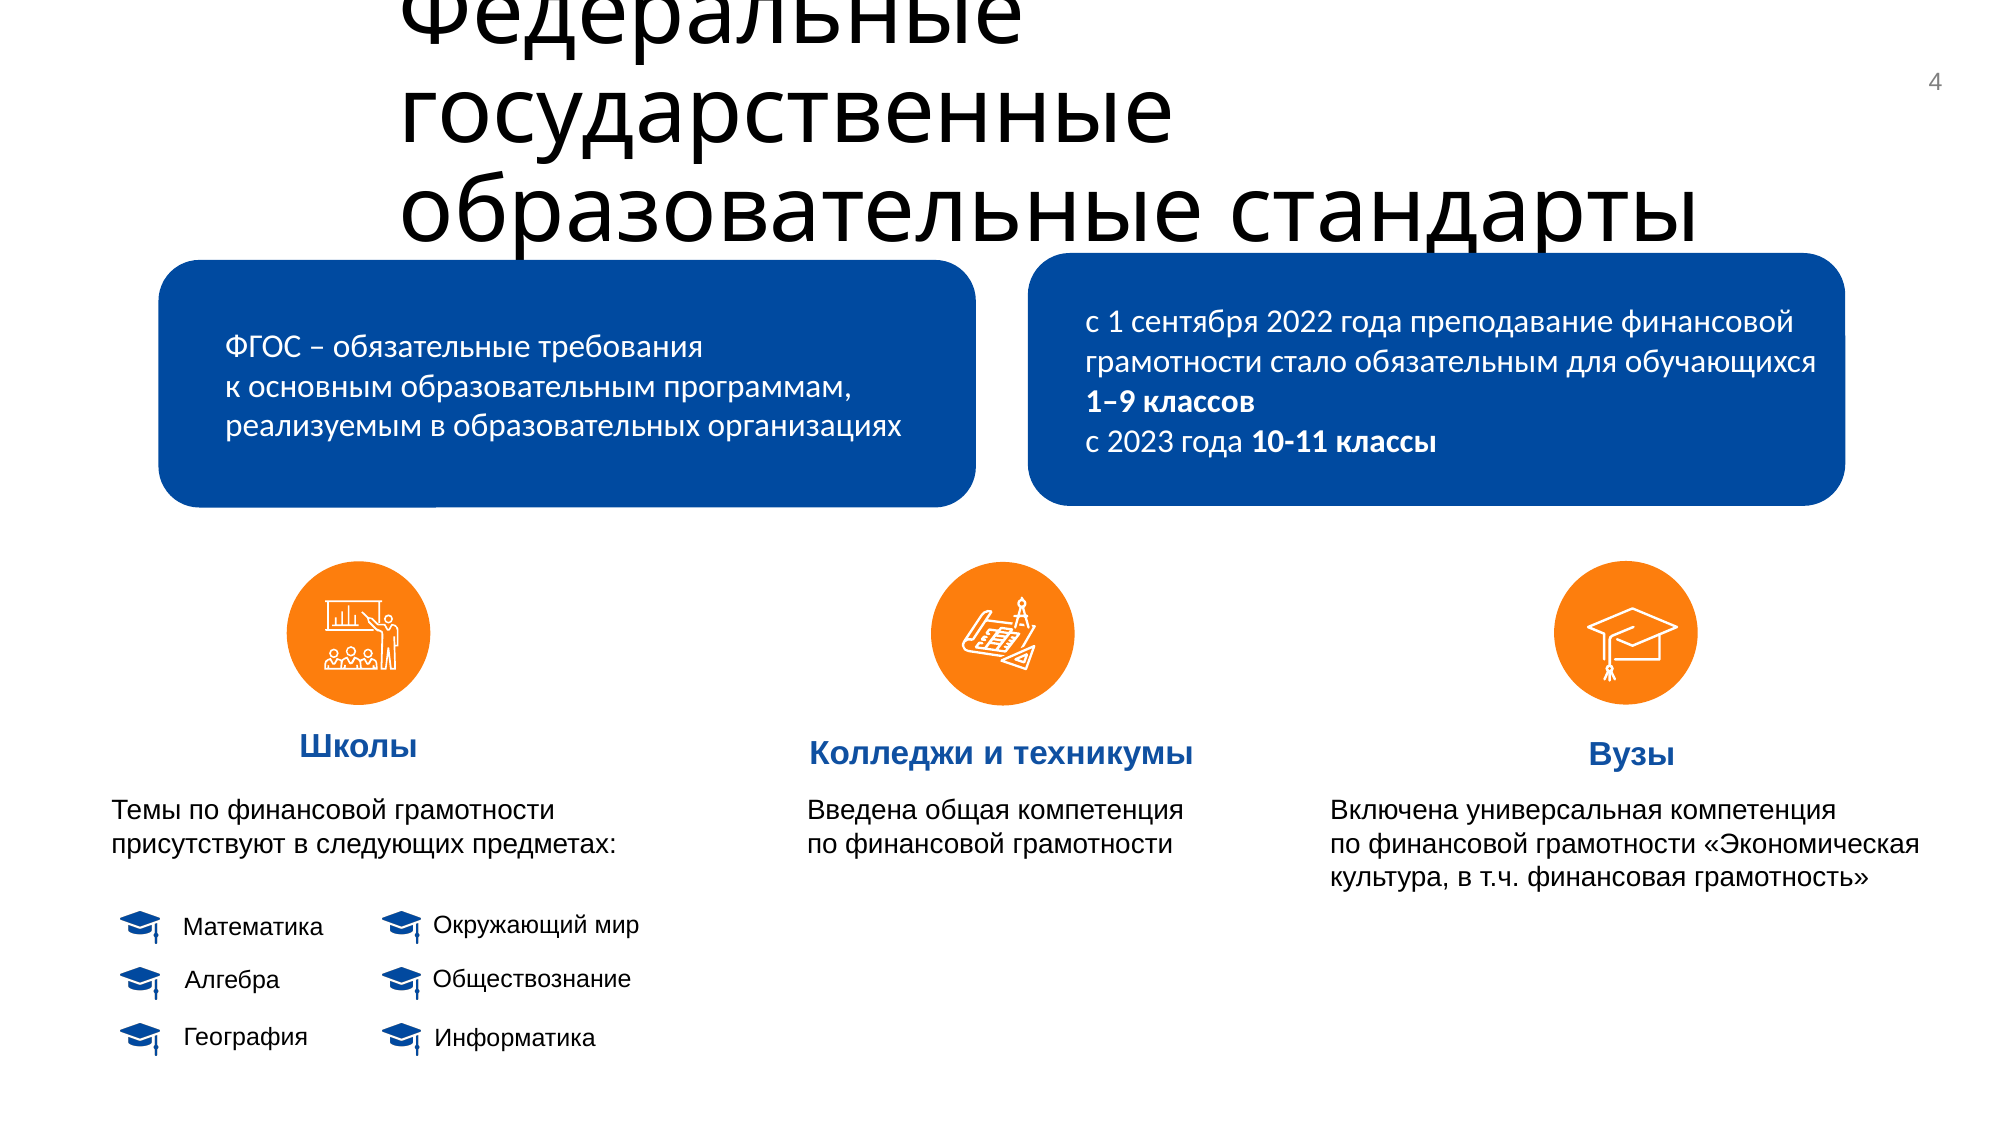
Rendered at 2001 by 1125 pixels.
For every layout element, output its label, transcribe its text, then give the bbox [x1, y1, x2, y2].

text_box Школы [284, 716, 433, 771]
title Федеральные государственные образовательные стандарты [383, 66, 1722, 160]
picture [381, 967, 421, 1000]
text_box Математика [168, 903, 339, 949]
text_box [961, 596, 1036, 671]
picture [381, 911, 421, 944]
picture [120, 967, 160, 1000]
text_box Колледжи и техникумы [729, 724, 1275, 779]
slide_number 4 [1862, 64, 1958, 97]
text_box Введена общая компетенция по финансовой грамотности [792, 784, 1234, 866]
picture [120, 1023, 160, 1056]
text_box Вузы [1573, 725, 1691, 780]
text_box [1586, 607, 1679, 682]
text_box [929, 560, 1076, 707]
picture [381, 1023, 421, 1056]
text_box Алгебра [169, 955, 302, 1001]
text_box [285, 560, 432, 706]
text_box Информатика [419, 1013, 612, 1059]
picture [120, 911, 160, 944]
text_box География [168, 1013, 324, 1059]
text_box Включена универсальная компетенция по финансовой грамотности «Экономическая культура, в т.ч. финансовая грамотность» [1315, 784, 1958, 900]
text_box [324, 600, 399, 670]
text_box ФГОС – обязательные требования к основным образовательным программам, реализуемым в образовательных организациях [157, 258, 977, 509]
text_box Окружающий мир [418, 901, 655, 947]
text_box Темы по финансовой грамотности присутствуют в следующих предметах: [96, 784, 689, 866]
text_box с 1 сентября 2022 года преподавание финансовой грамотности стало обязательным для обучающихся 1–9 классов с 2023 года 10-11 классы [1026, 251, 1847, 507]
text_box [1553, 559, 1699, 706]
text_box Обществознание [417, 954, 647, 1000]
